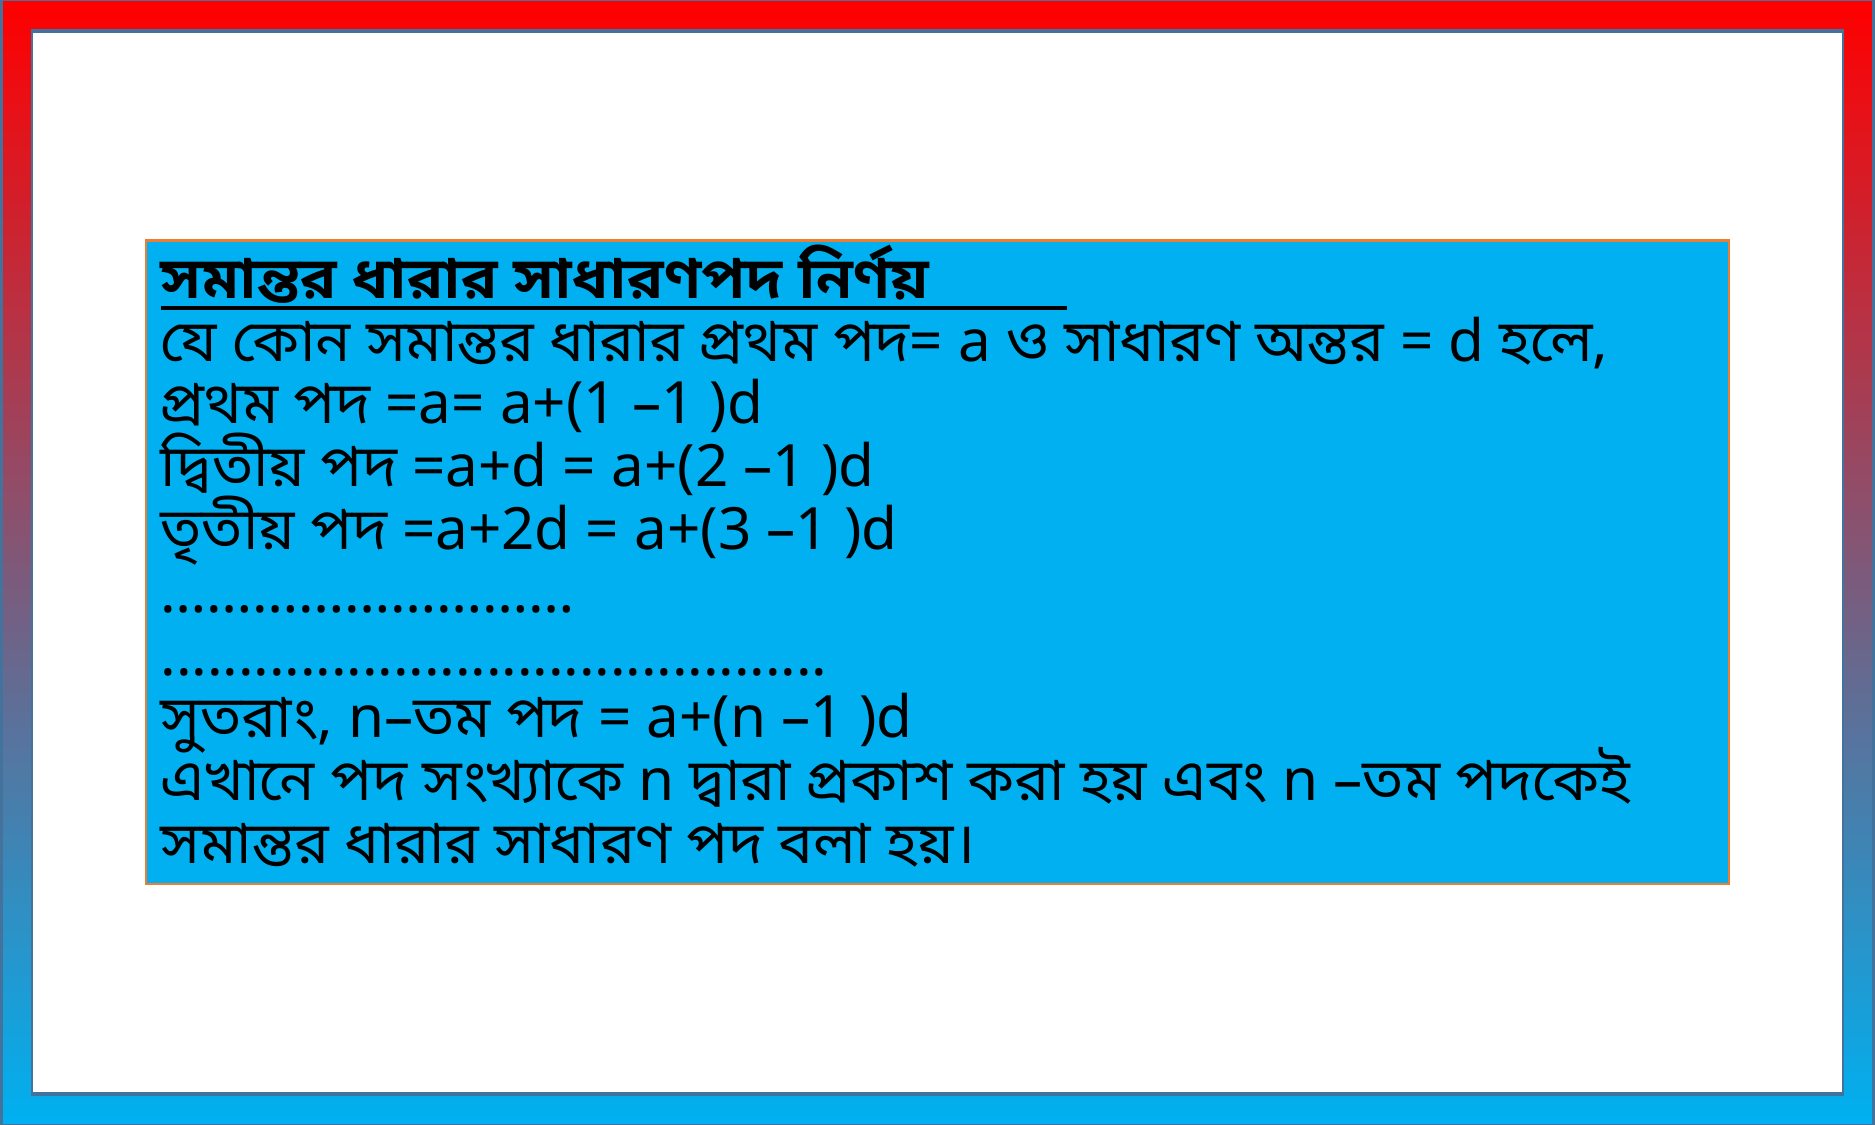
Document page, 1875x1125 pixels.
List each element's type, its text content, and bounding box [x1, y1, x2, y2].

text_box সমান্তর ধারার সাধারণপদ নির্ণয় যে কোন সমান্তর ধারার প্রথম পদ= a ও সাধারণ অন্তর = d হলে, প্রথম পদ =a= a+(1 –1 )d দ্বিতীয় পদ =a+d = a+(2 –1 )d তৃতীয় পদ =a+2d = a+(3 –1 )d ……………………… ........................................... সুতরাং, n–তম পদ = a+(n –1 )d এখানে পদ সংখ্যাকে n দ্বারা প্রকাশ করা হয় এবং n –তম পদকেই সমান্তর ধারার সাধারণ পদ বলা হয়। [145, 239, 1730, 885]
